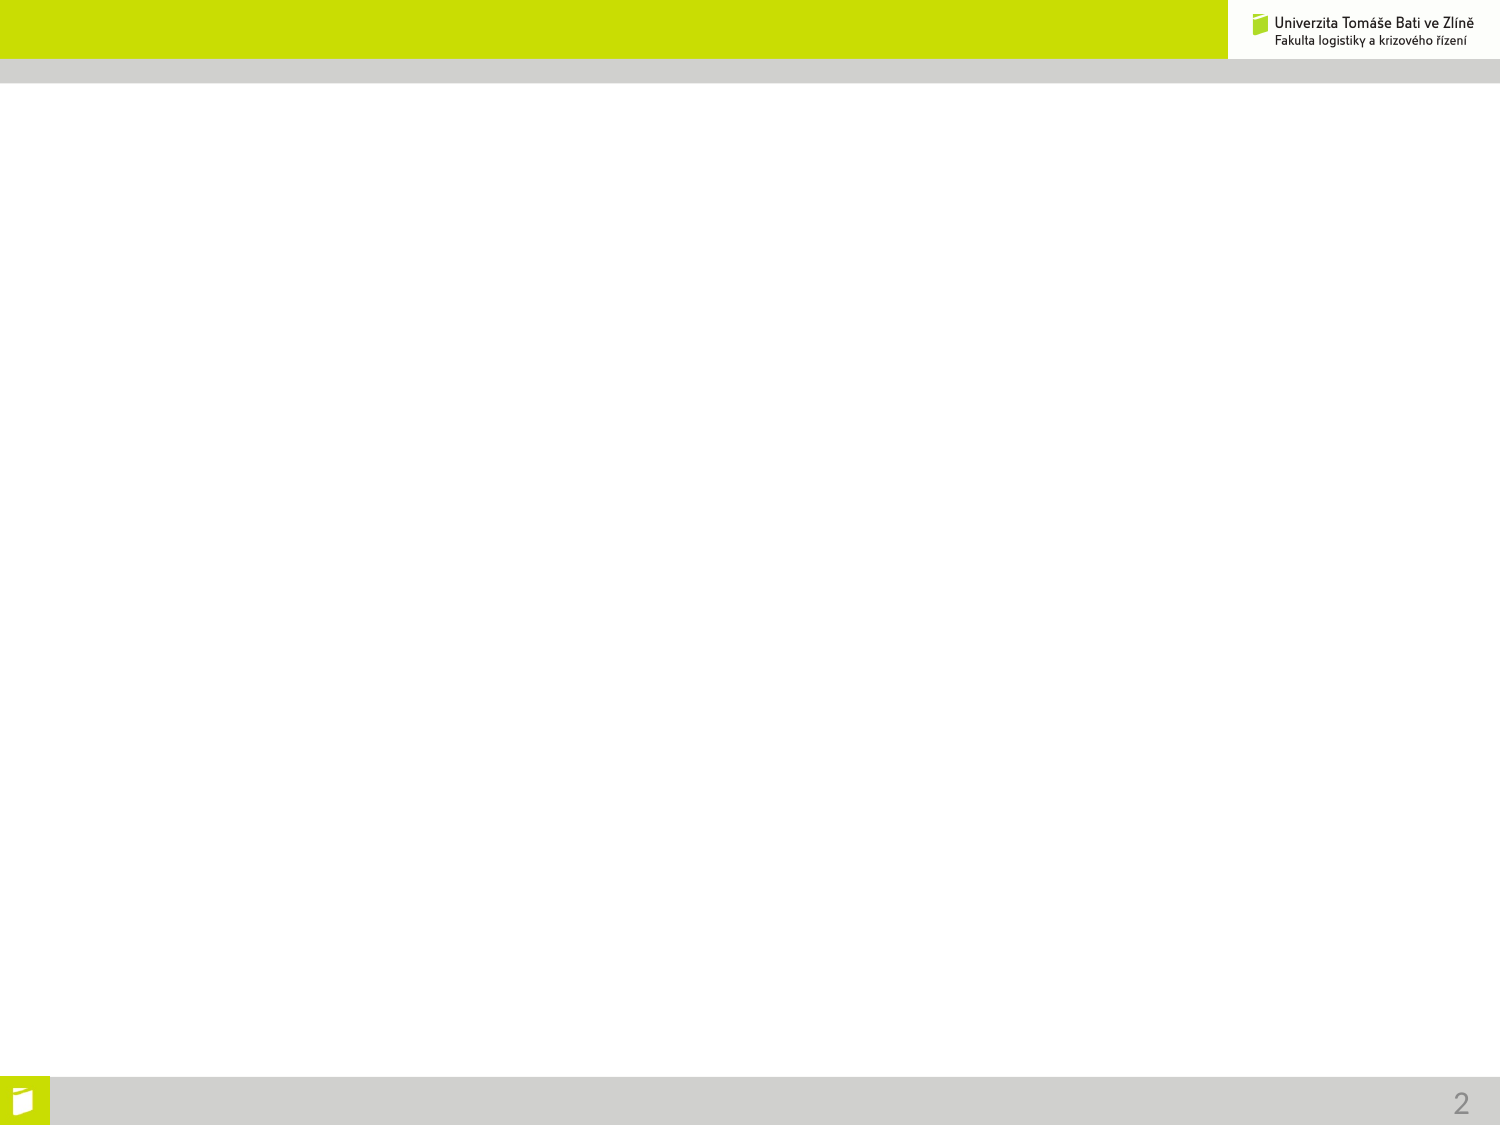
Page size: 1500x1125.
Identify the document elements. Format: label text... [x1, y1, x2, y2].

picture [1228, 0, 1500, 59]
picture [0, 1076, 50, 1125]
slide_number 2 [1106, 1077, 1485, 1124]
